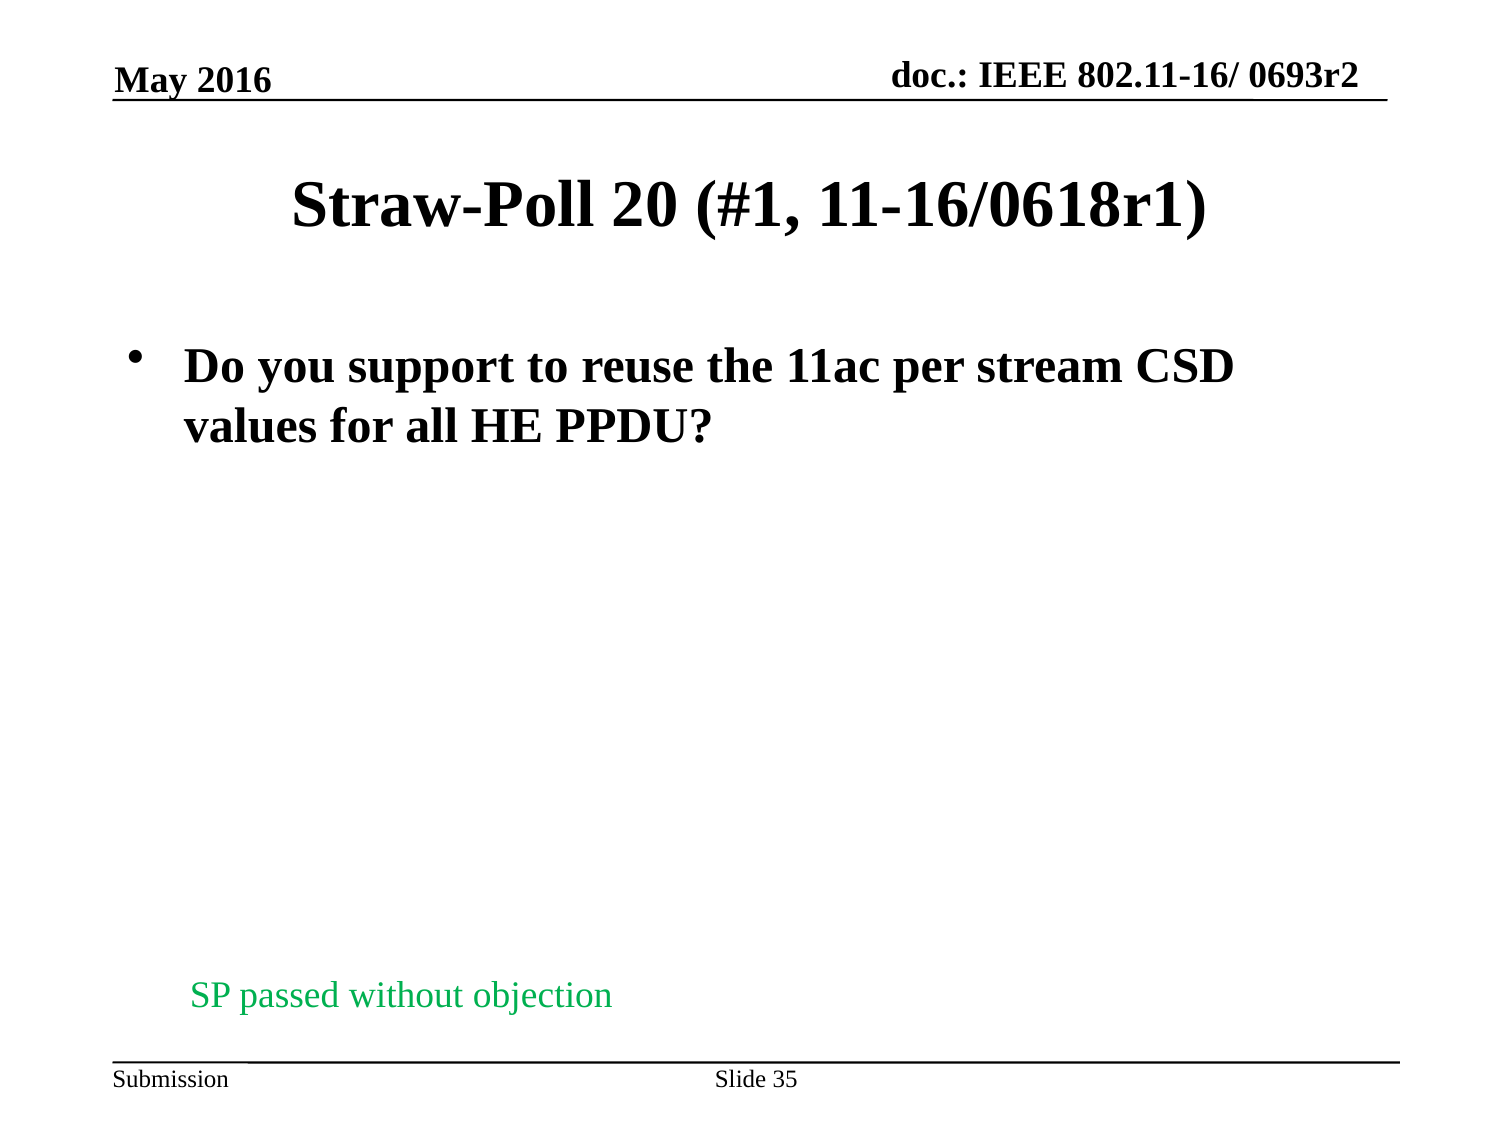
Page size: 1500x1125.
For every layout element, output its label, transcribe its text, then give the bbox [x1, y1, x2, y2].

list Do you support to reuse the 11ac per stream CSD values for all HE PPDU? [112, 324, 1388, 1000]
slide_number Slide 35 [712, 1061, 800, 1093]
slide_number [114, 54, 274, 101]
text_box SP passed without objection [174, 962, 738, 1023]
title Straw-Poll 20 (#1, 11-16/0618r1) [112, 112, 1388, 288]
